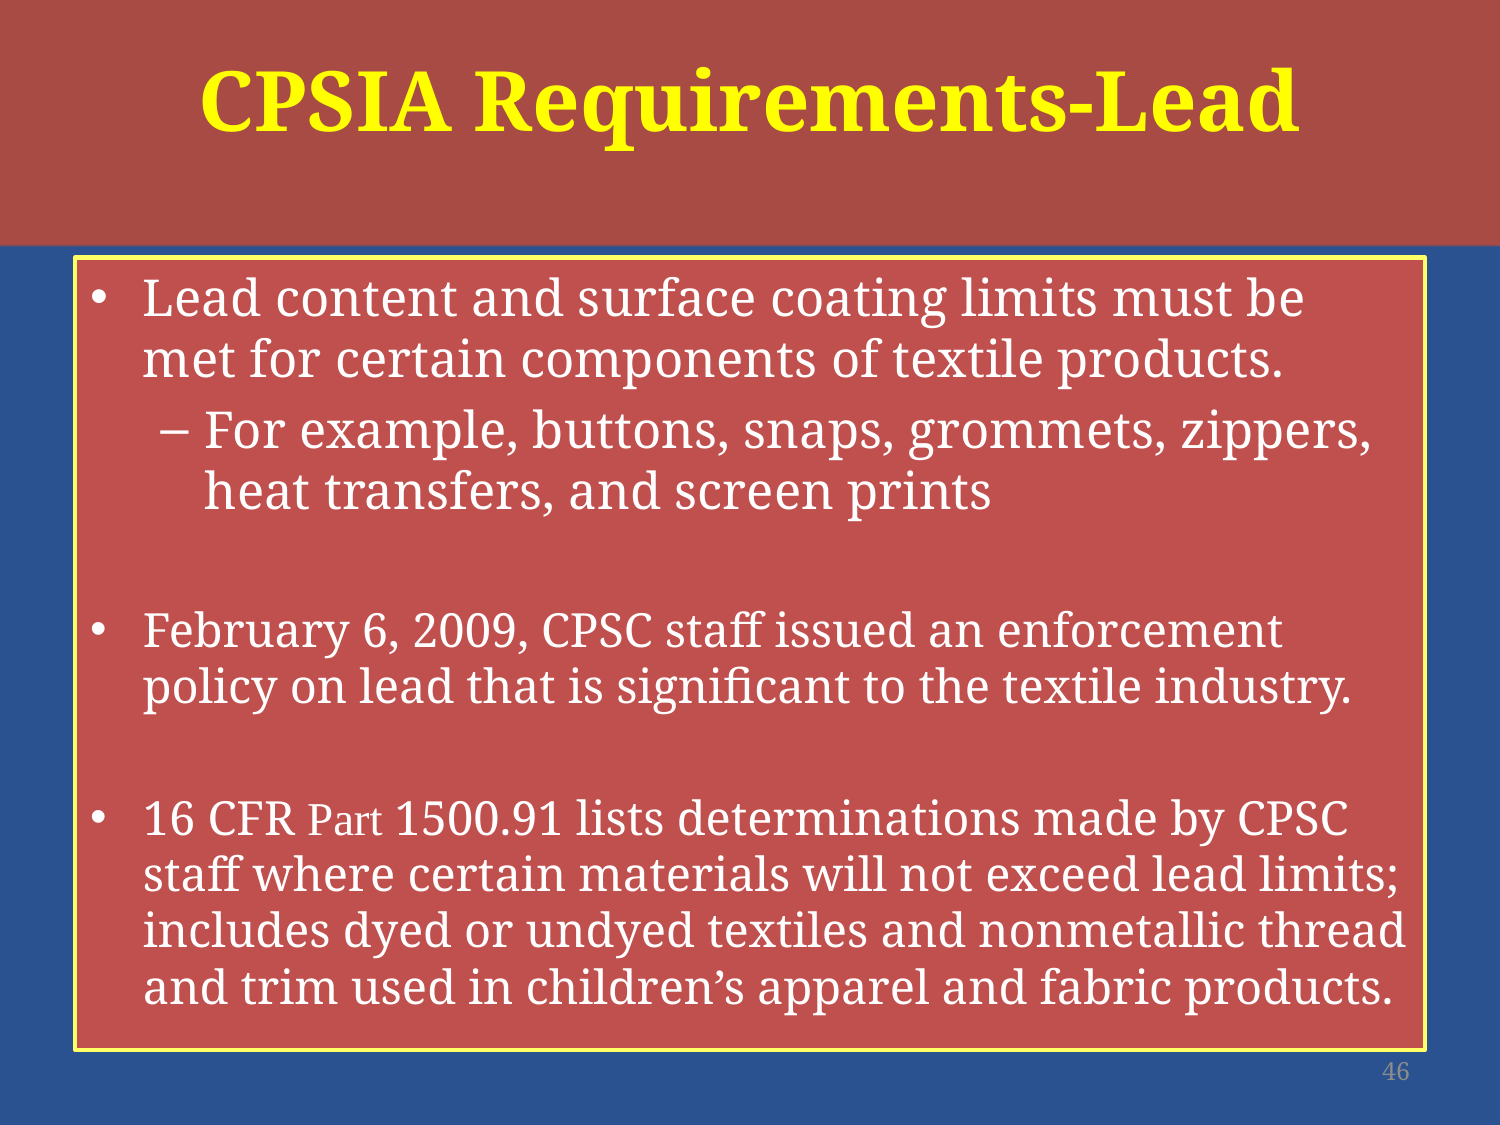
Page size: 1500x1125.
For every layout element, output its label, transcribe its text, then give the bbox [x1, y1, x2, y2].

slide_number 46 [1074, 1042, 1425, 1103]
picture [0, 0, 1500, 1125]
list Lead content and surface coating limits must be met for certain components of textile products. For example, buttons, snaps, grommets, zippers, heat transfers, and screen prints February 6, 2009, CPSC staff issued an enforcement policy on lead that is significant to the textile industry. 16 CFR Part 1500.91 lists determinations made by CPSC staff where certain materials will not exceed lead limits; includes dyed or undyed textiles and nonmetallic thread and trim used in children’s apparel and fabric products. [73, 255, 1427, 1052]
title CPSIA Requirements-Lead [75, 4, 1425, 192]
